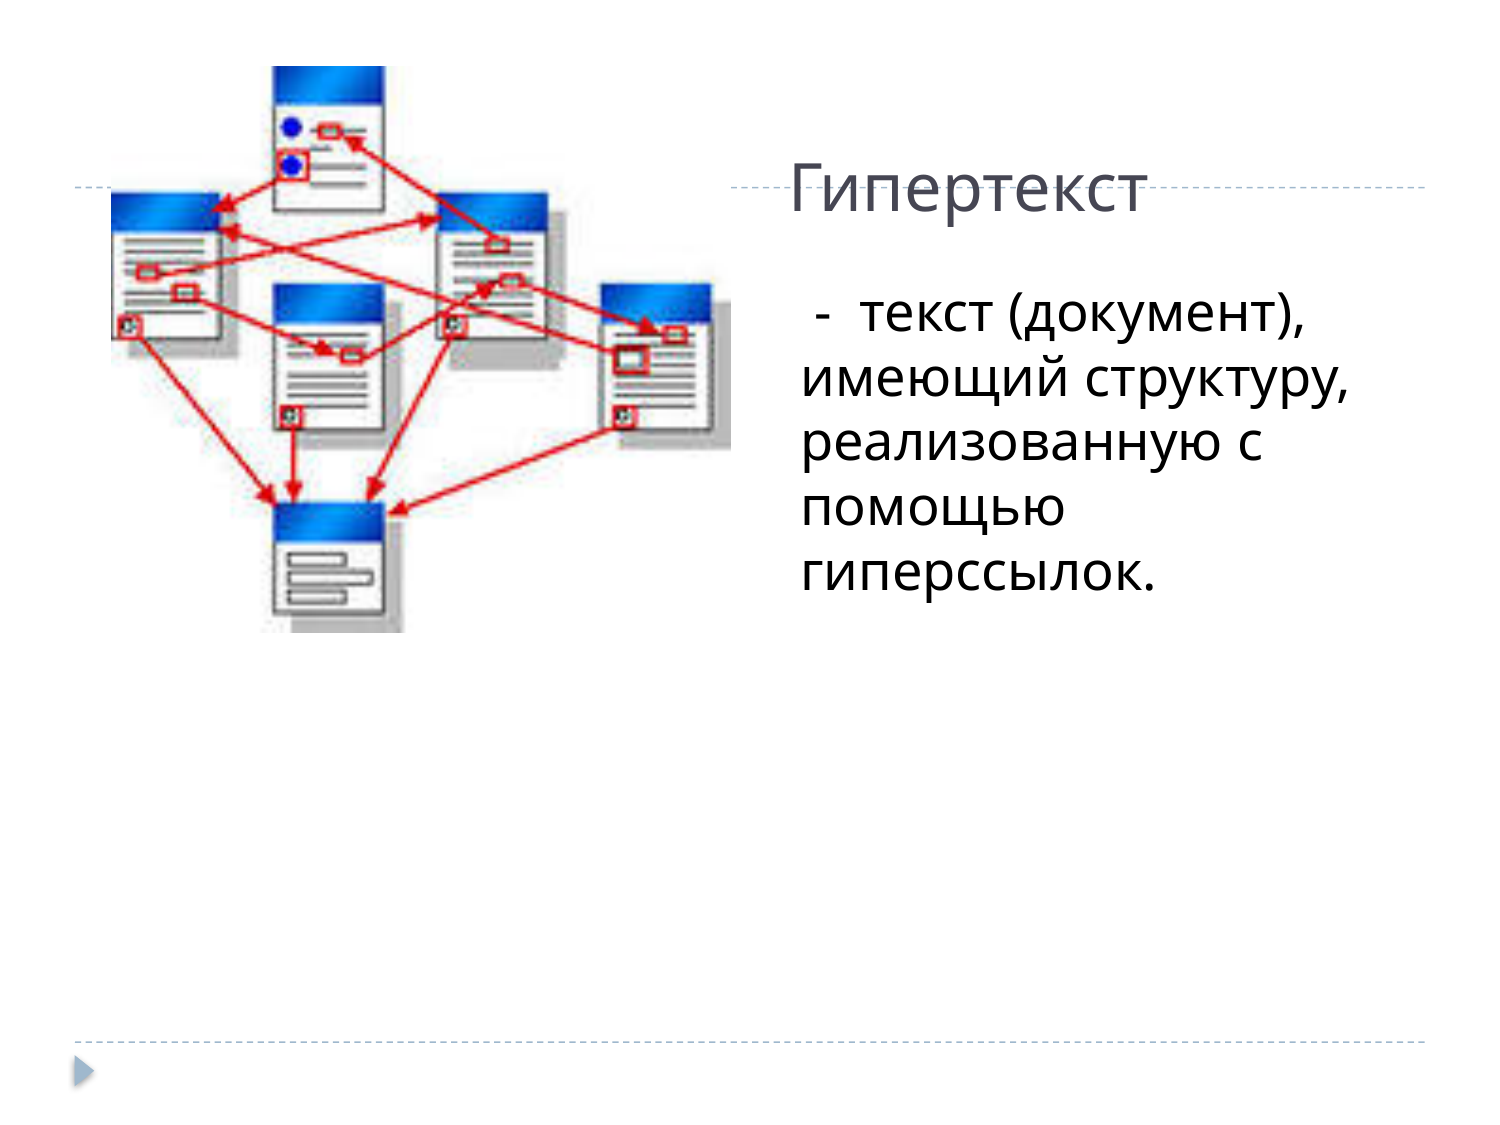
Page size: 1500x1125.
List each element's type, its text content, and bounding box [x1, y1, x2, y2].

list - текст (документ), имеющий структуру, реализованную с помощью гиперссылок. [785, 269, 1425, 996]
title Гипертекст [773, 45, 1425, 233]
picture [111, 66, 731, 633]
